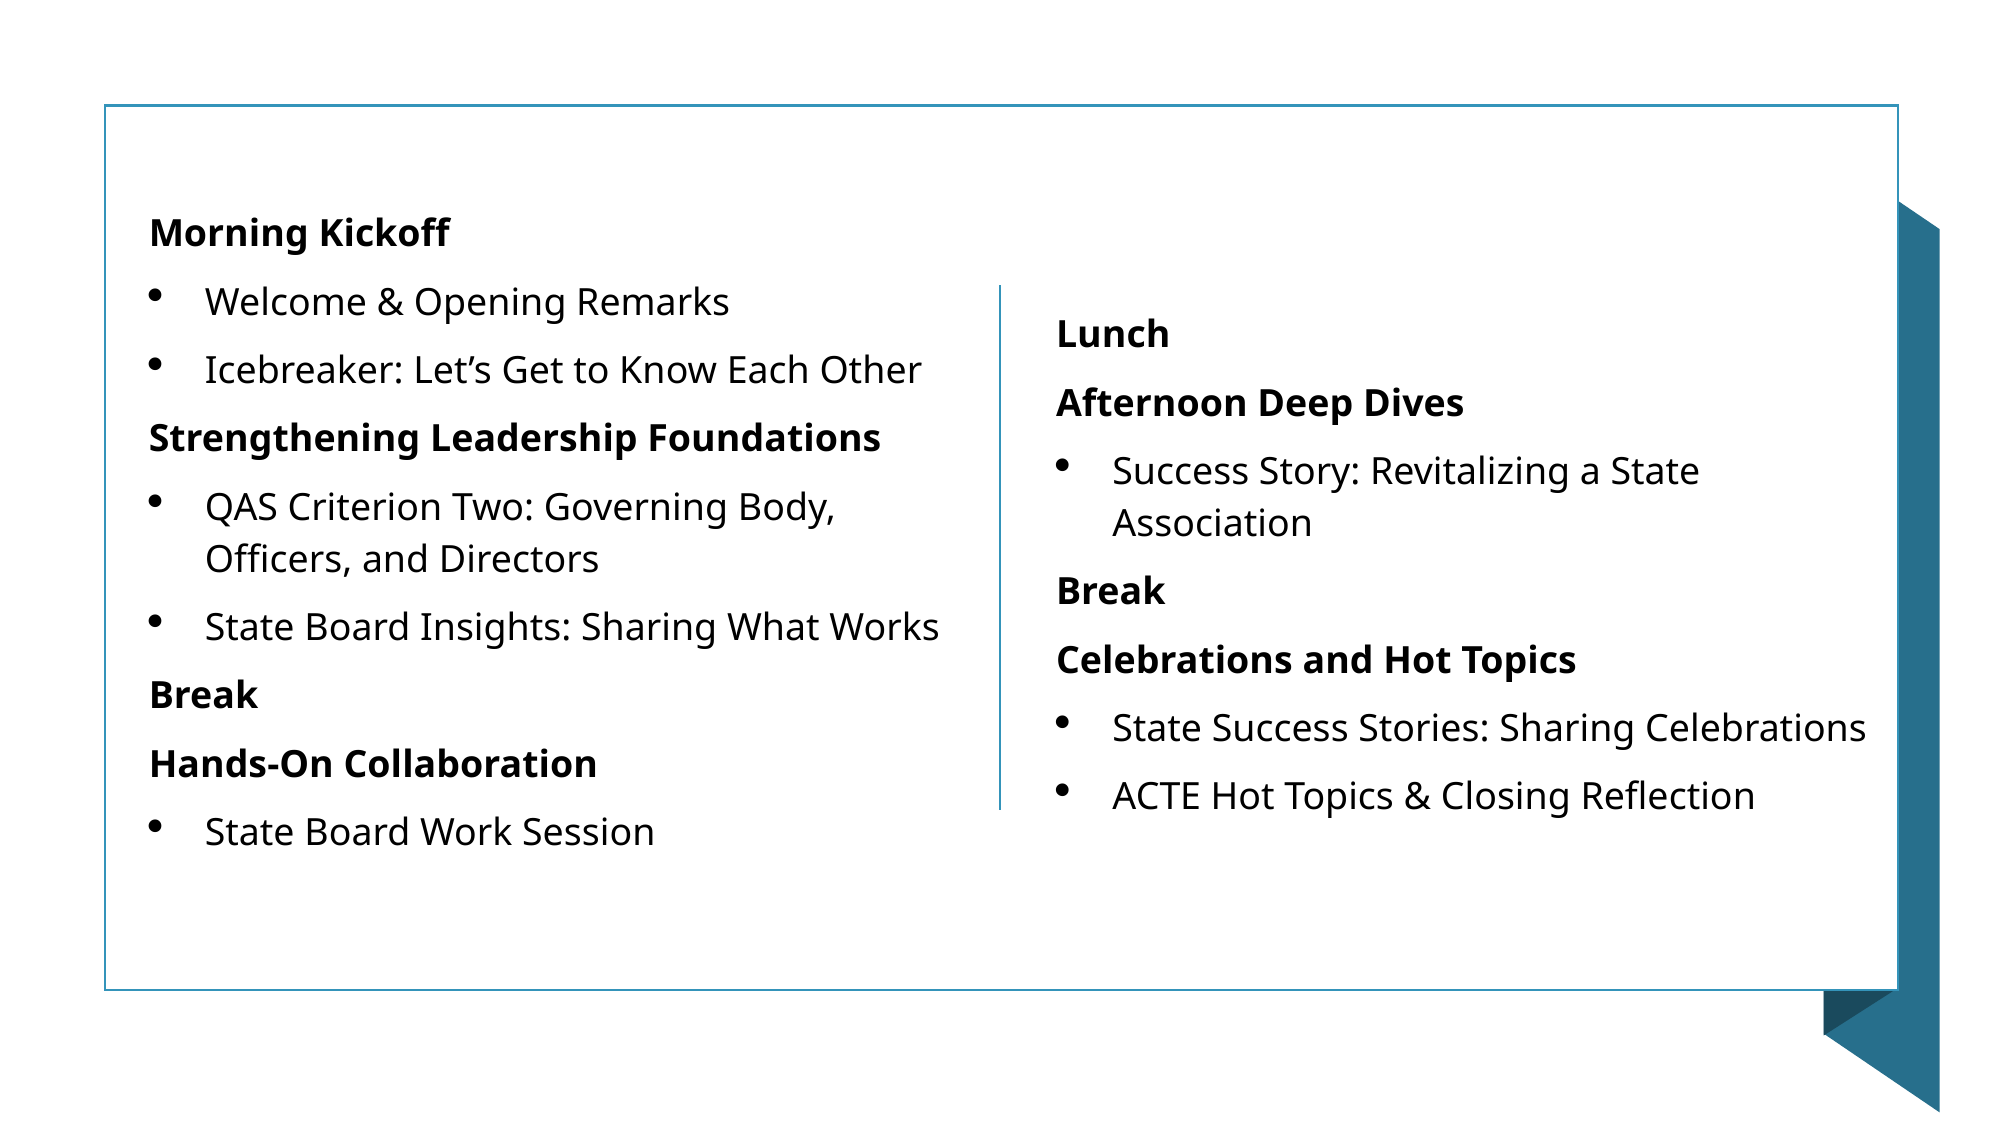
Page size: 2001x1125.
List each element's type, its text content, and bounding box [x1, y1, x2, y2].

text_box Lunch Afternoon Deep Dives Success Story: Revitalizing a State Association Break Celebrations and Hot Topics State Success Stories: Sharing Celebrations ACTE Hot Topics & Closing Reflection [1041, 296, 1922, 825]
text_box [1823, 990, 1893, 1036]
text_box [104, 105, 1899, 990]
text_box [1825, 201, 1940, 1113]
text_box Morning Kickoff Welcome & Opening Remarks Icebreaker: Let’s Get to Know Each Other Strengthening Leadership Foundations QAS Criterion Two: Governing Body, Officers, and Directors State Board Insights: Sharing What Works Break Hands-On Collaboration State Board Work Session [134, 195, 959, 923]
